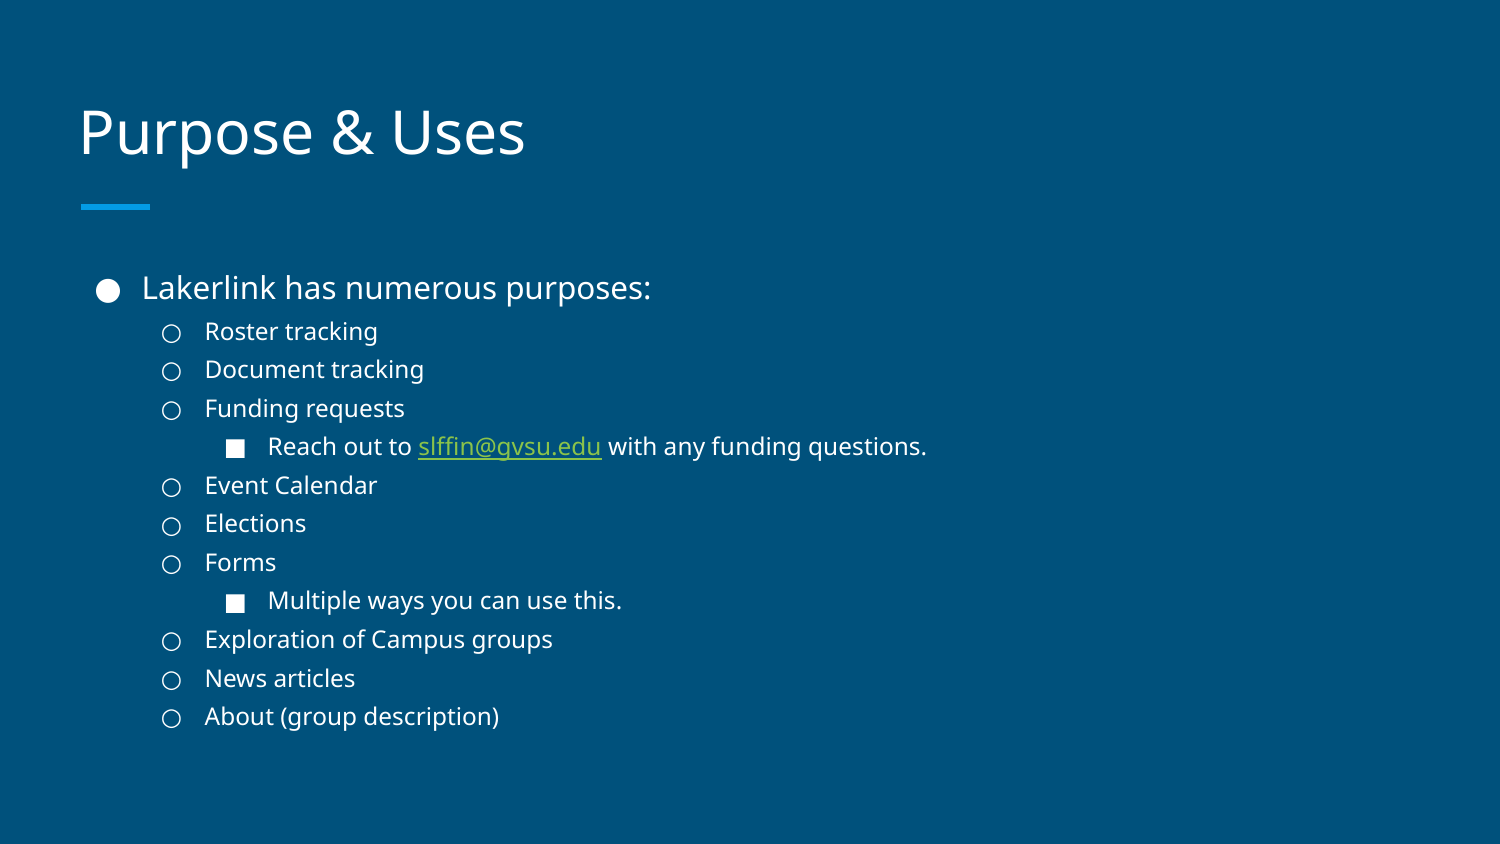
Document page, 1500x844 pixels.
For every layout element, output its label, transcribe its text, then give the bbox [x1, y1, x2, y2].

list Lakerlink has numerous purposes: Roster tracking Document tracking Funding requests Reach out to slffin@gvsu.edu with any funding questions. Event Calendar Elections Forms Multiple ways you can use this. Exploration of Campus groups News articles About (group description) [63, 244, 1437, 750]
title Purpose & Uses [63, 75, 1437, 188]
